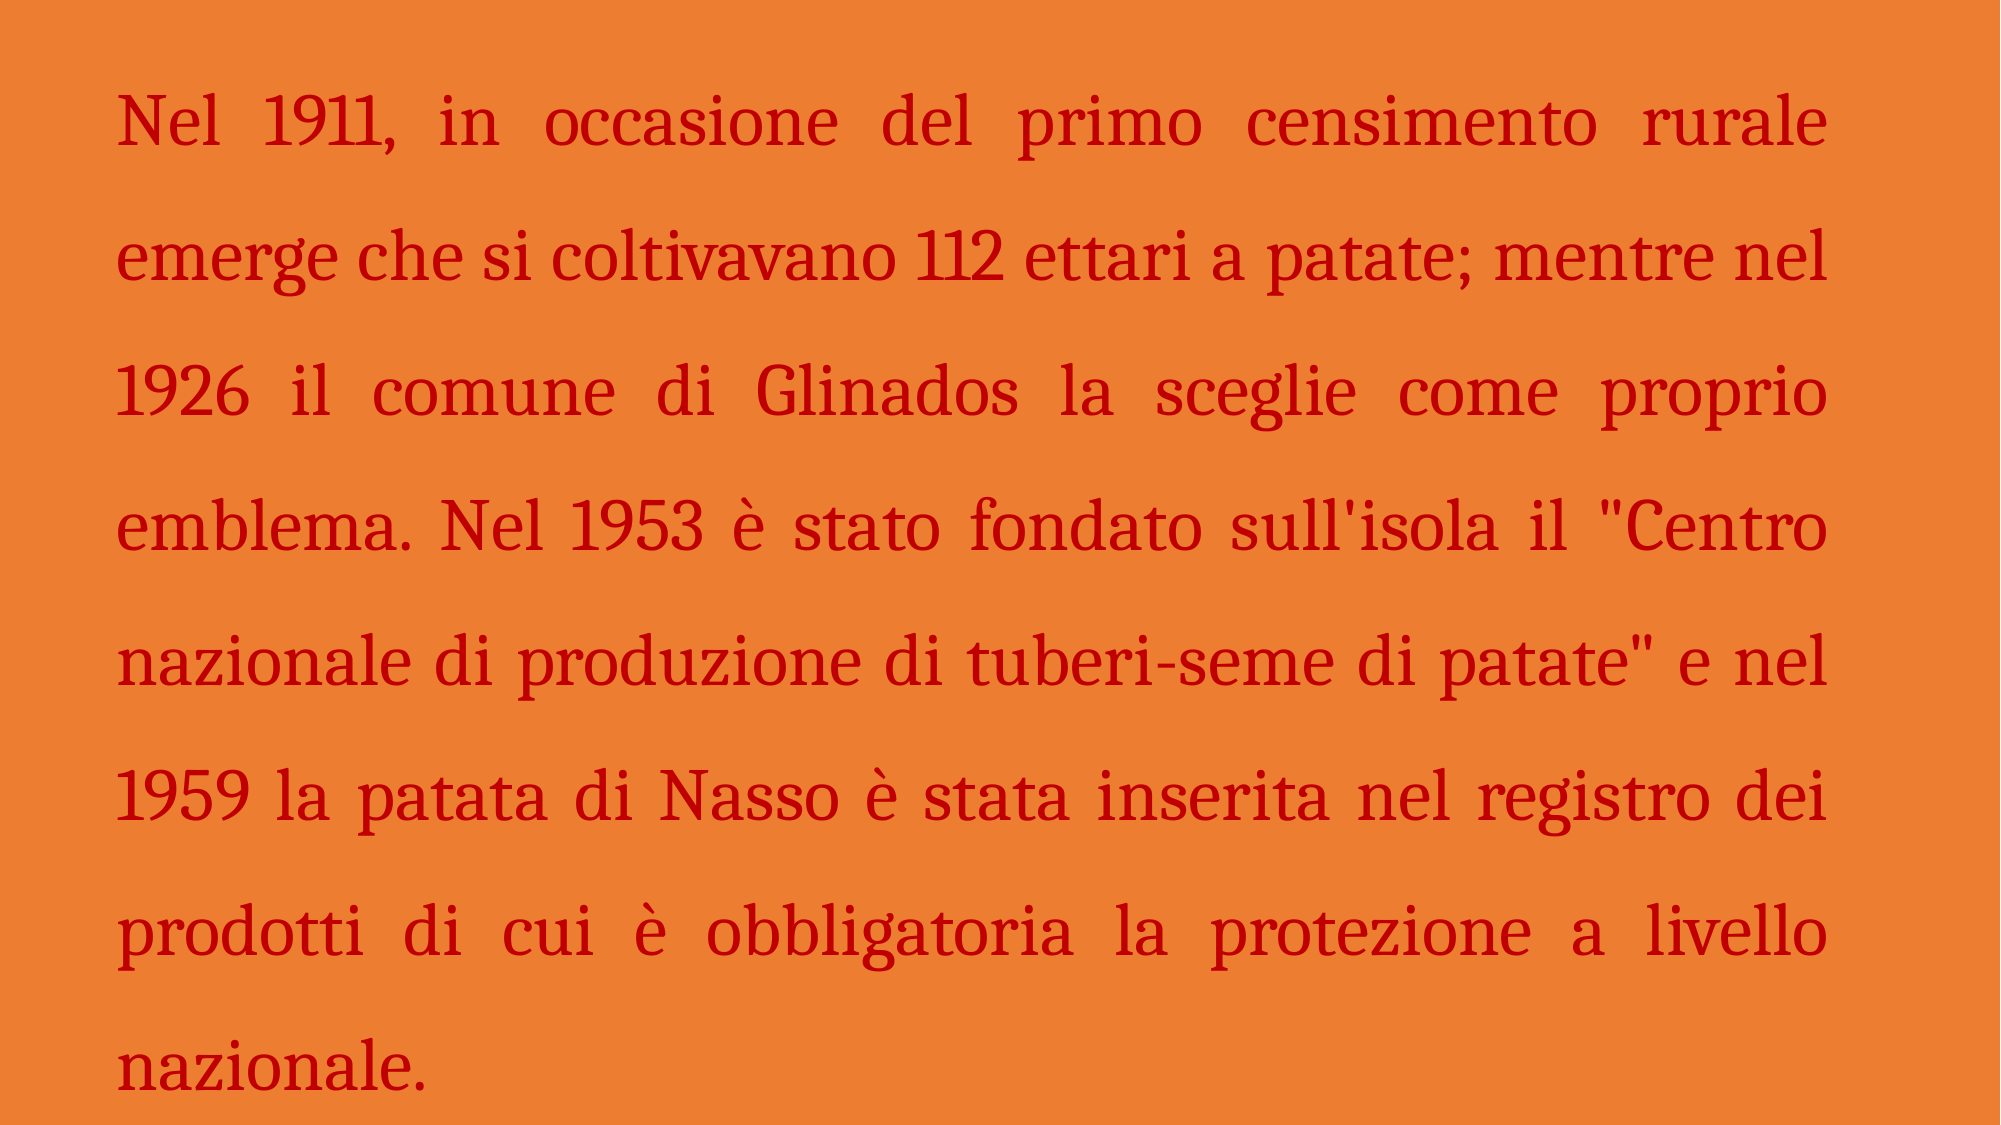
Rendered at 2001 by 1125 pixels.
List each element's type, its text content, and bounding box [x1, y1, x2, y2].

text_box Nel 1911, in occasione del primo censimento rurale emerge che si coltivavano 112 ettari a patate; mentre nel 1926 il comune di Glinados la sceglie come proprio emblema. Nel 1953 è stato fondato sull'isola il "Centro nazionale di produzione di tuberi-seme di patate" e nel 1959 la patata di Nasso è stata inserita nel registro dei prodotti di cui è obbligatoria la protezione a livello nazionale. [101, 18, 1846, 1113]
